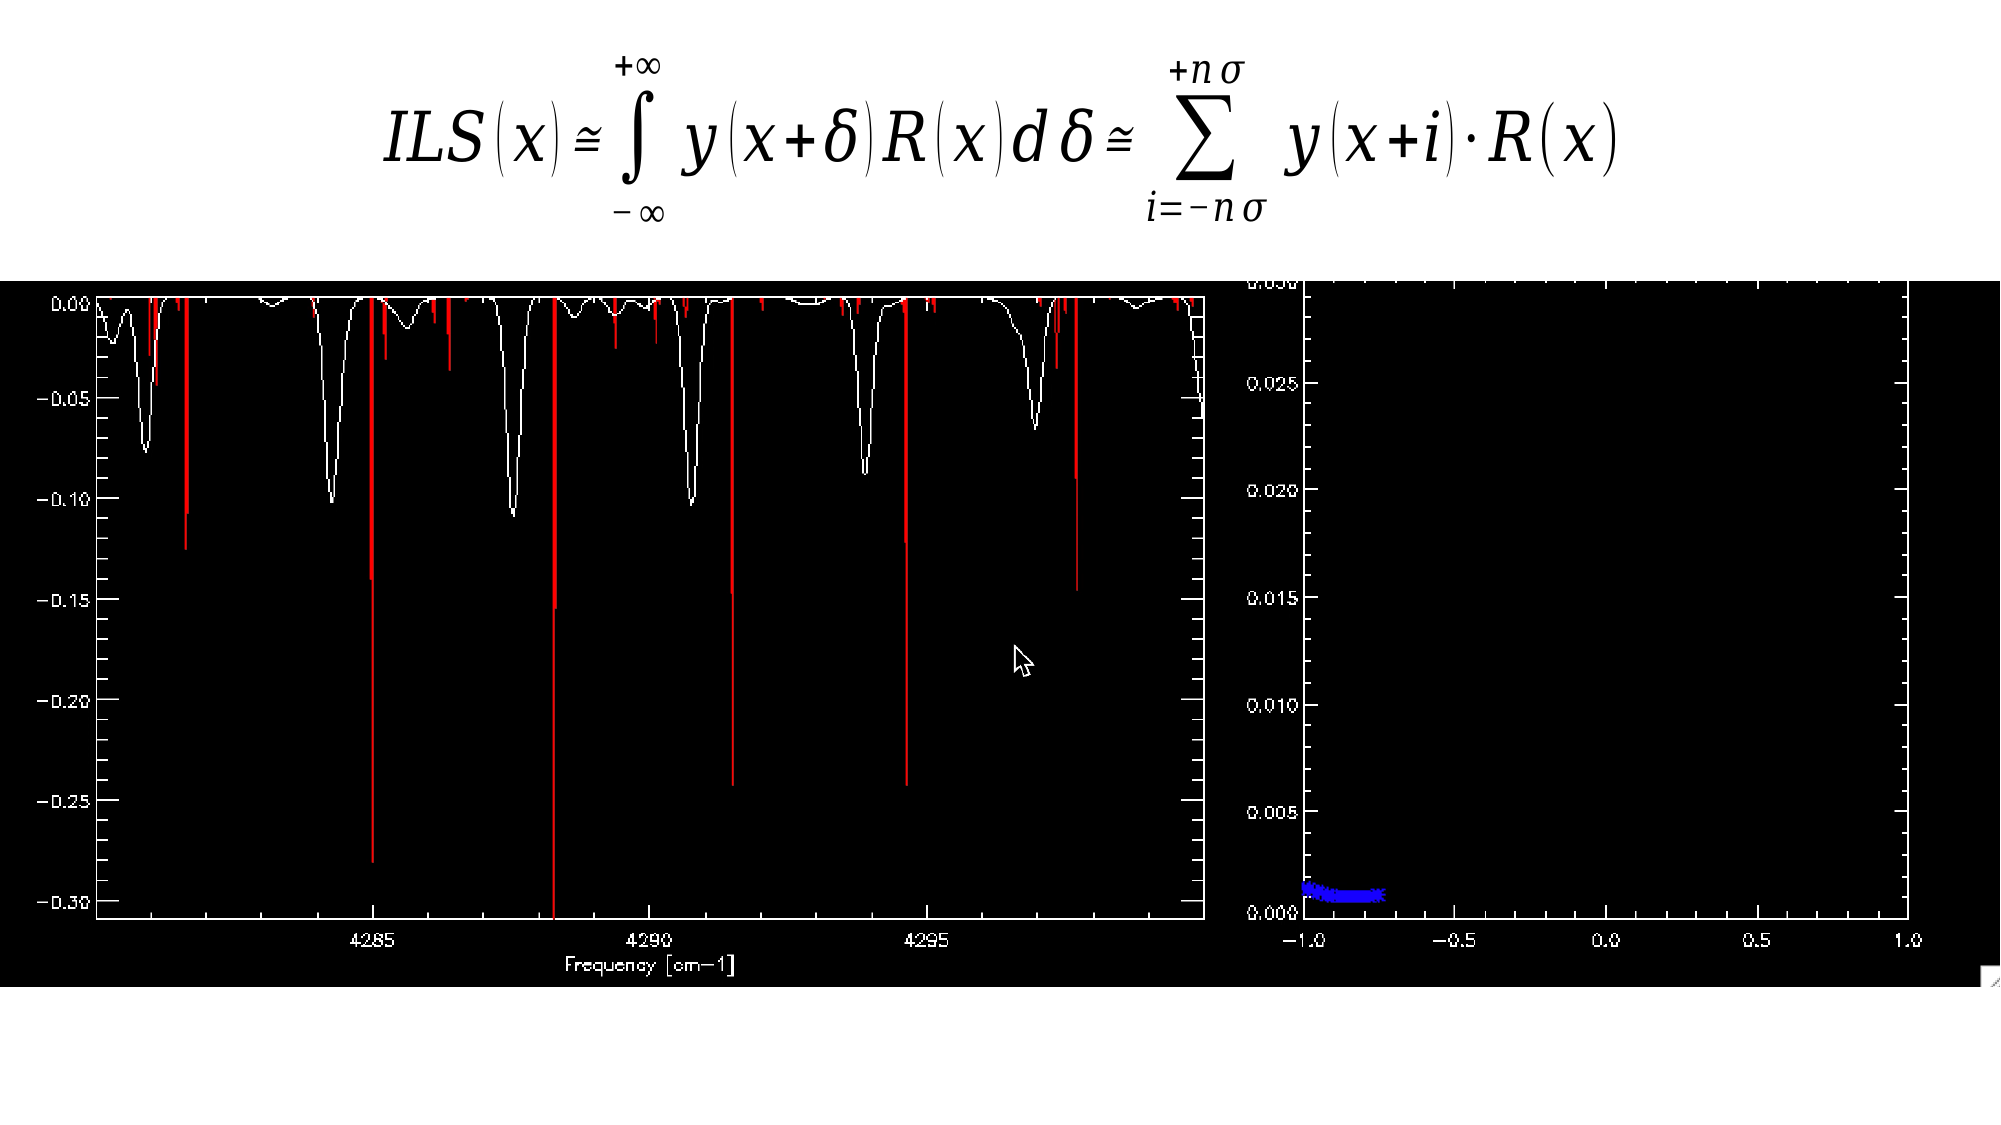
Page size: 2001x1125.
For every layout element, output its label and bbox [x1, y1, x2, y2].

text_box [0, 280, 2000, 988]
